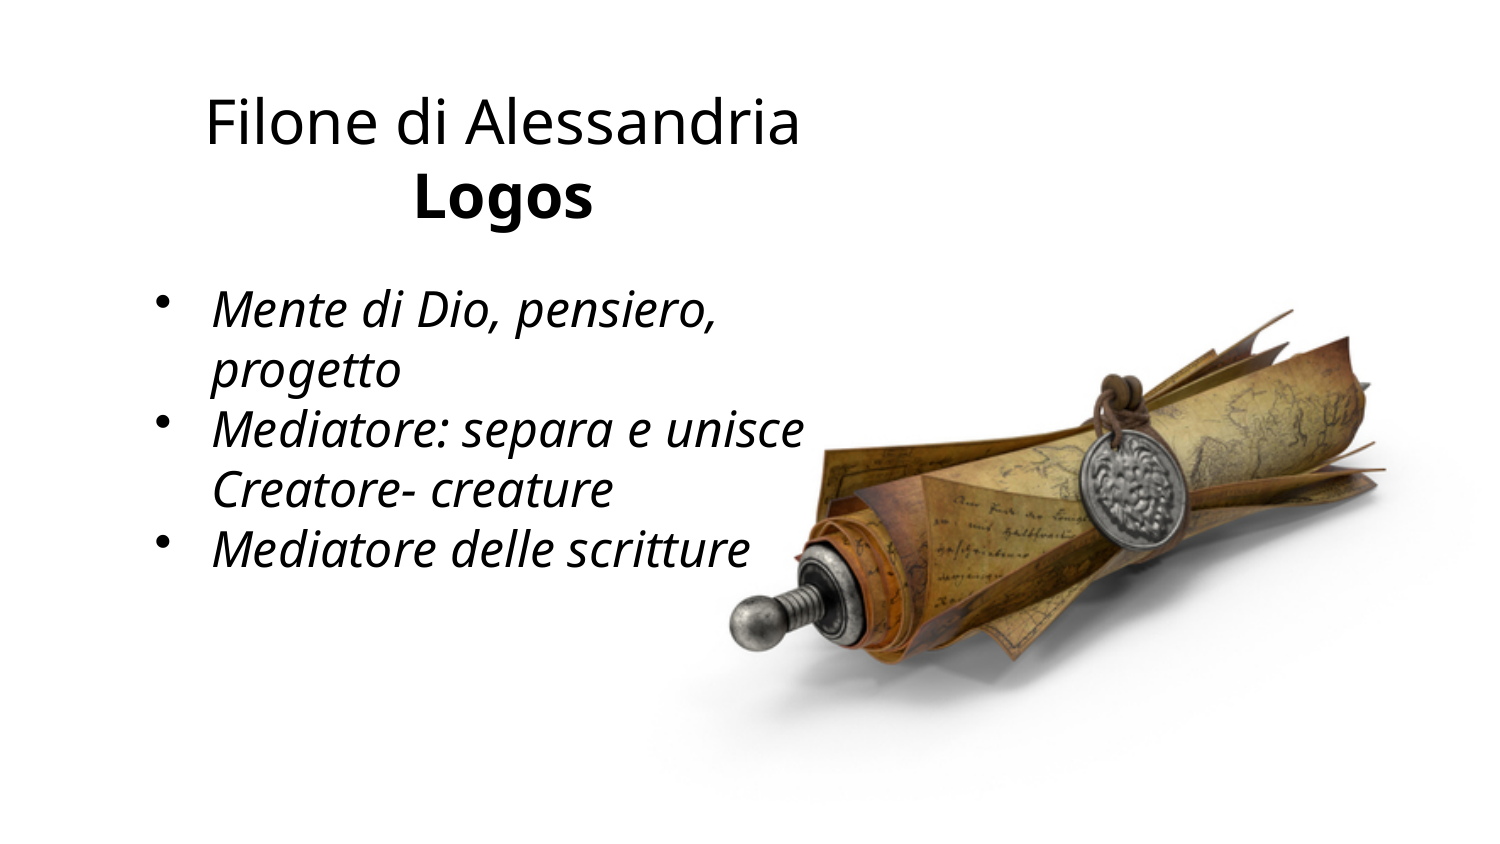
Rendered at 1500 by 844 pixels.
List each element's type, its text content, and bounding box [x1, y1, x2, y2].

list Mente di Dio, pensiero, progetto Mediatore: separa e unisce Creatore- creature Mediatore delle scritture [139, 269, 604, 751]
picture [608, 267, 1500, 844]
text_box Filone di Alessandria Logos [139, 75, 868, 239]
